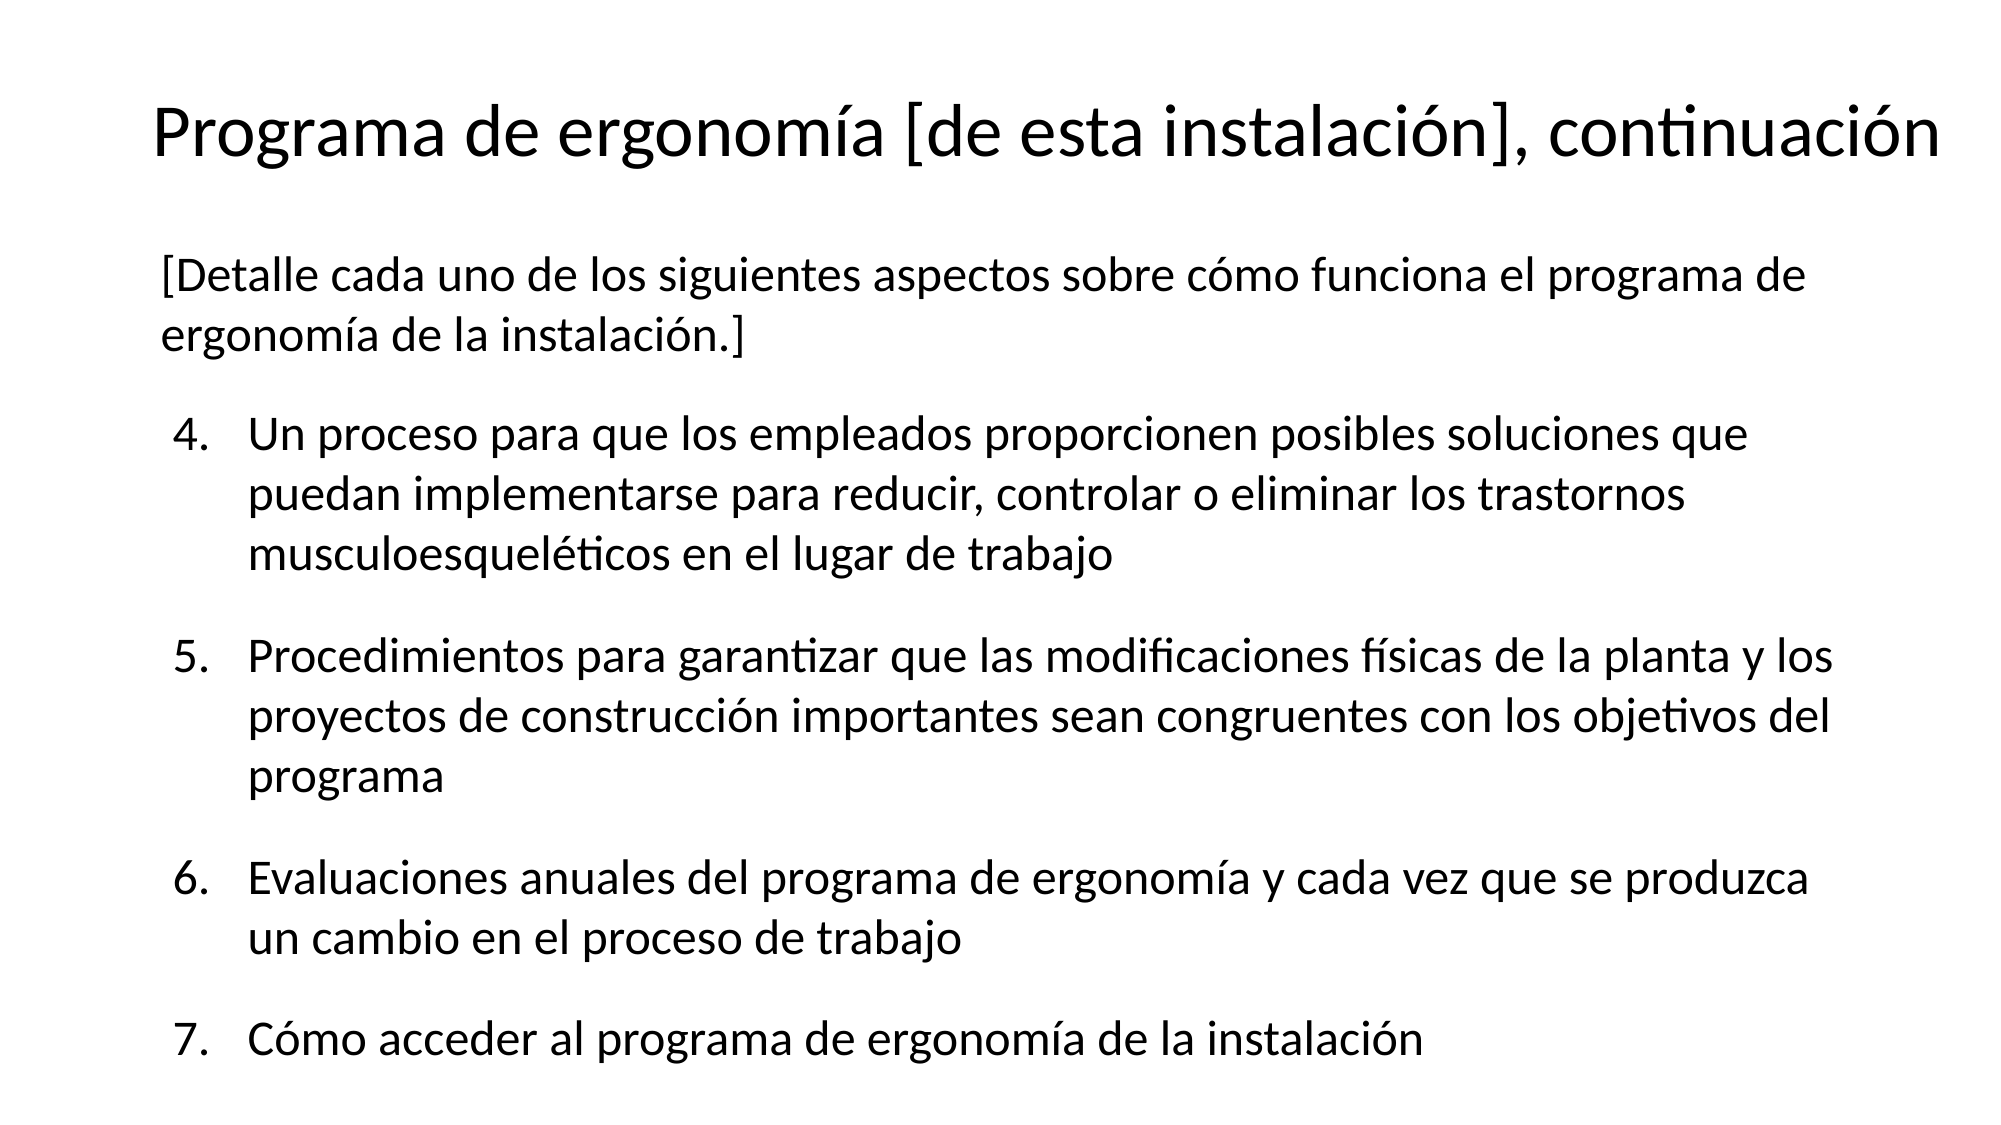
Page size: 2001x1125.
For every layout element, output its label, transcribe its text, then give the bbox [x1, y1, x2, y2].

list Un proceso para que los empleados proporcionen posibles soluciones que puedan implementarse para reducir, controlar o eliminar los trastornos musculoesqueléticos en el lugar de trabajo Procedimientos para garantizar que las modificaciones físicas de la planta y los proyectos de construcción importantes sean congruentes con los objetivos del programa Evaluaciones anuales del programa de ergonomía y cada vez que se produzca un cambio en el proceso de trabajo Cómo acceder al programa de ergonomía de la instalación [157, 393, 1850, 1125]
text_box [Detalle cada uno de los siguientes aspectos sobre cómo funciona el programa de ergonomía de la instalación.] [145, 234, 1850, 369]
title Programa de ergonomía [de esta instalación], continuación [137, 59, 2000, 204]
